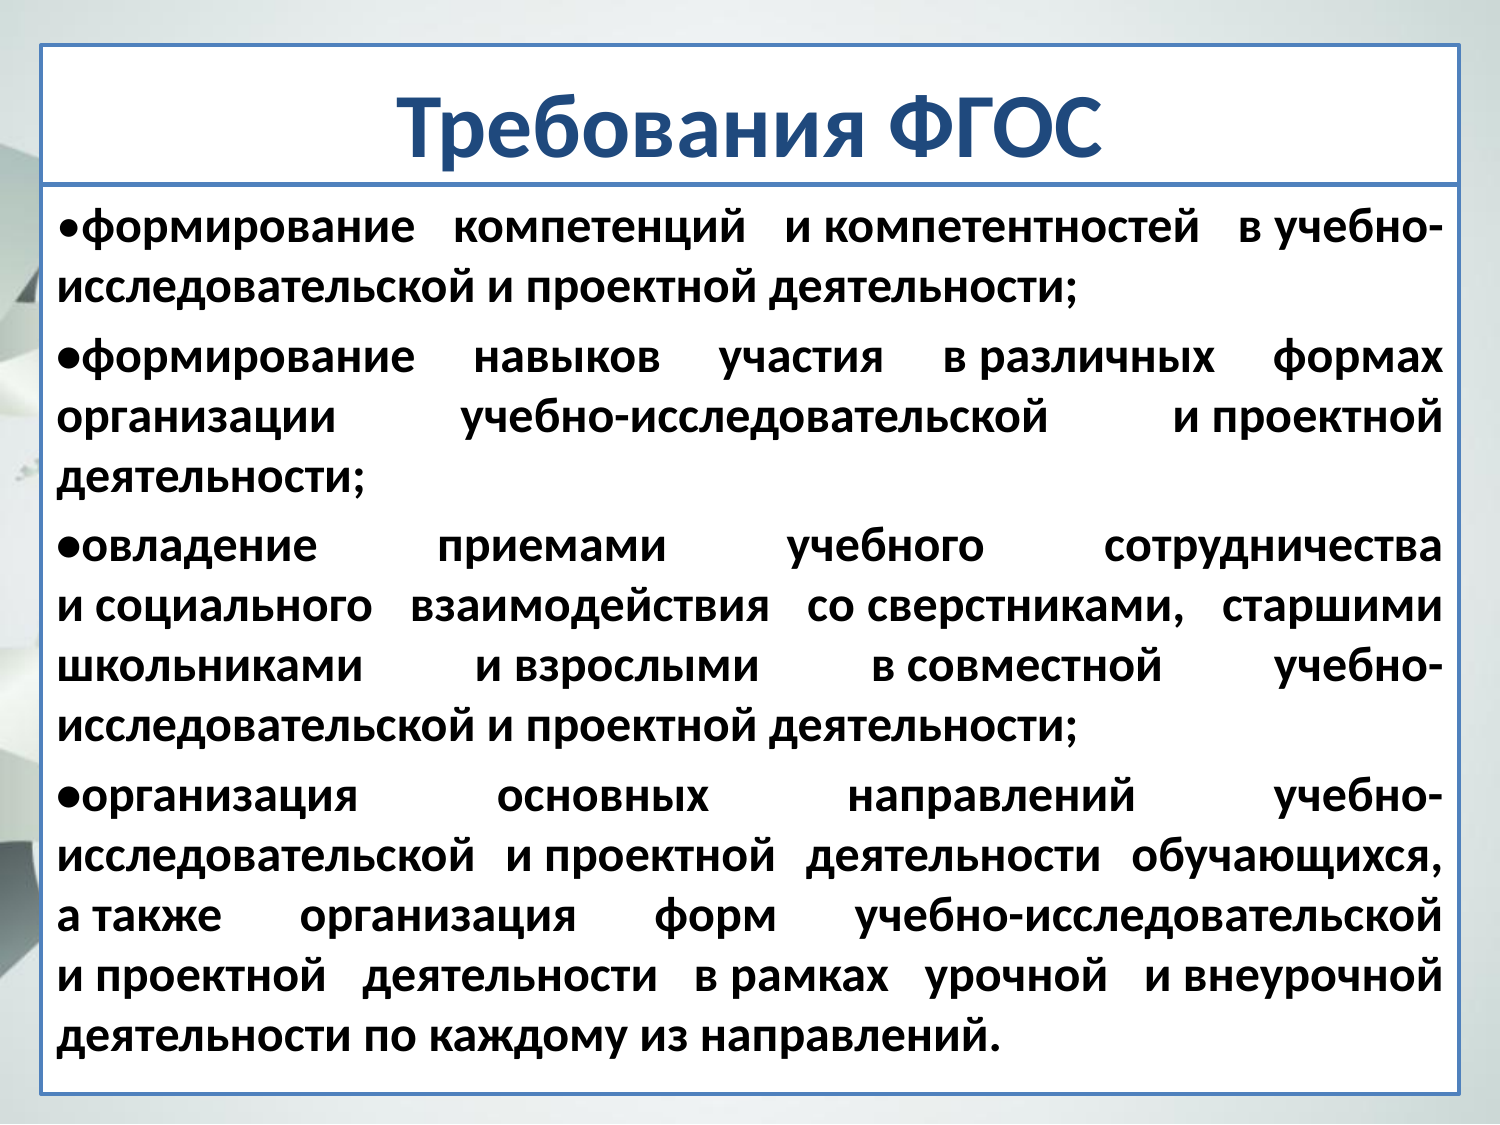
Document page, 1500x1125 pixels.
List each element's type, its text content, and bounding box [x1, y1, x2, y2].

title Требования ФГОС [39, 43, 1461, 182]
picture [0, 0, 1500, 1124]
list •формирование компетенций и компетентностей в учебно-исследовательской и проектной деятельности; •формирование навыков участия в различных формах организации учебно-исследовательской и проектной деятельности; •овладение приемами учебного сотрудничества и социального взаимодействия со сверстниками, старшими школьниками и взрослыми в совместной учебно-исследовательской и проектной деятельности; •организация основных направлений учебно-исследовательской и проектной деятельности обучающихся, а также организация форм учебно-исследовательской и проектной деятельности в рамках урочной и внеурочной деятельности по каждому из направлений. [39, 182, 1461, 1096]
